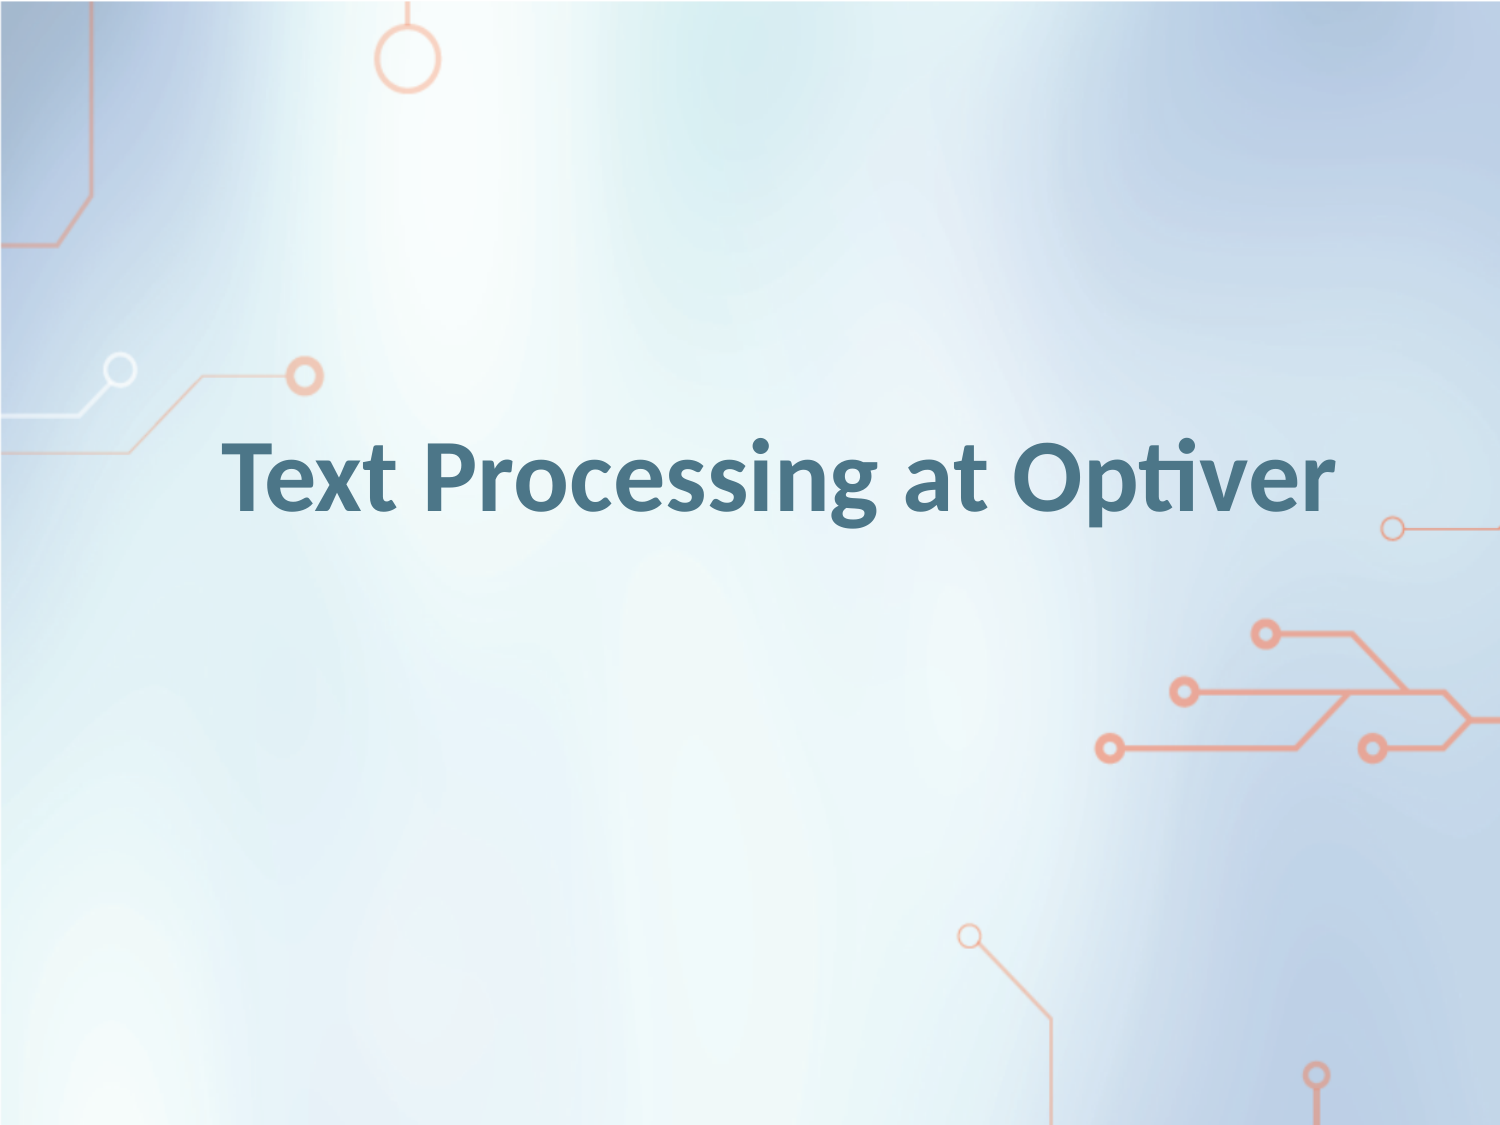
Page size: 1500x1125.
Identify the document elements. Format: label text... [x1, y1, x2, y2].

picture [2, 2, 1500, 1125]
title Text Processing at Optiver [206, 349, 1482, 591]
